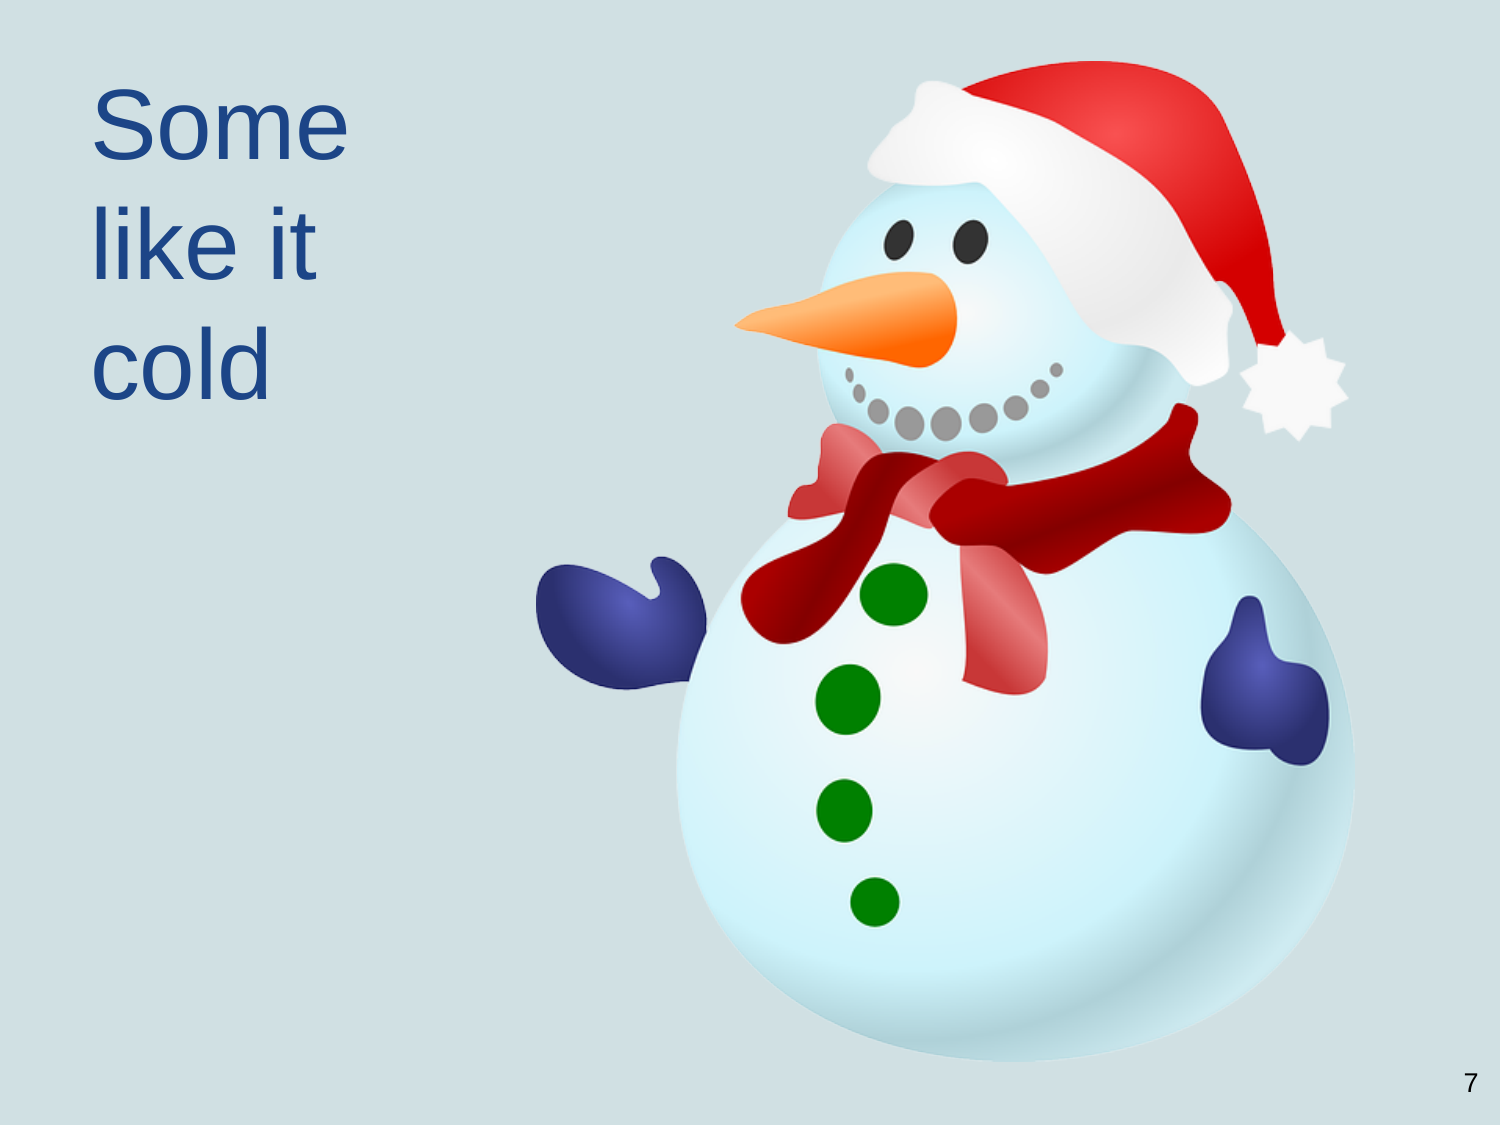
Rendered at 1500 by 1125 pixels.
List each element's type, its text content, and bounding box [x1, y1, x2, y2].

list Some like it cold [75, 45, 1425, 1078]
slide_number ‹#› [1403, 1038, 1494, 1125]
picture [536, 60, 1355, 1062]
